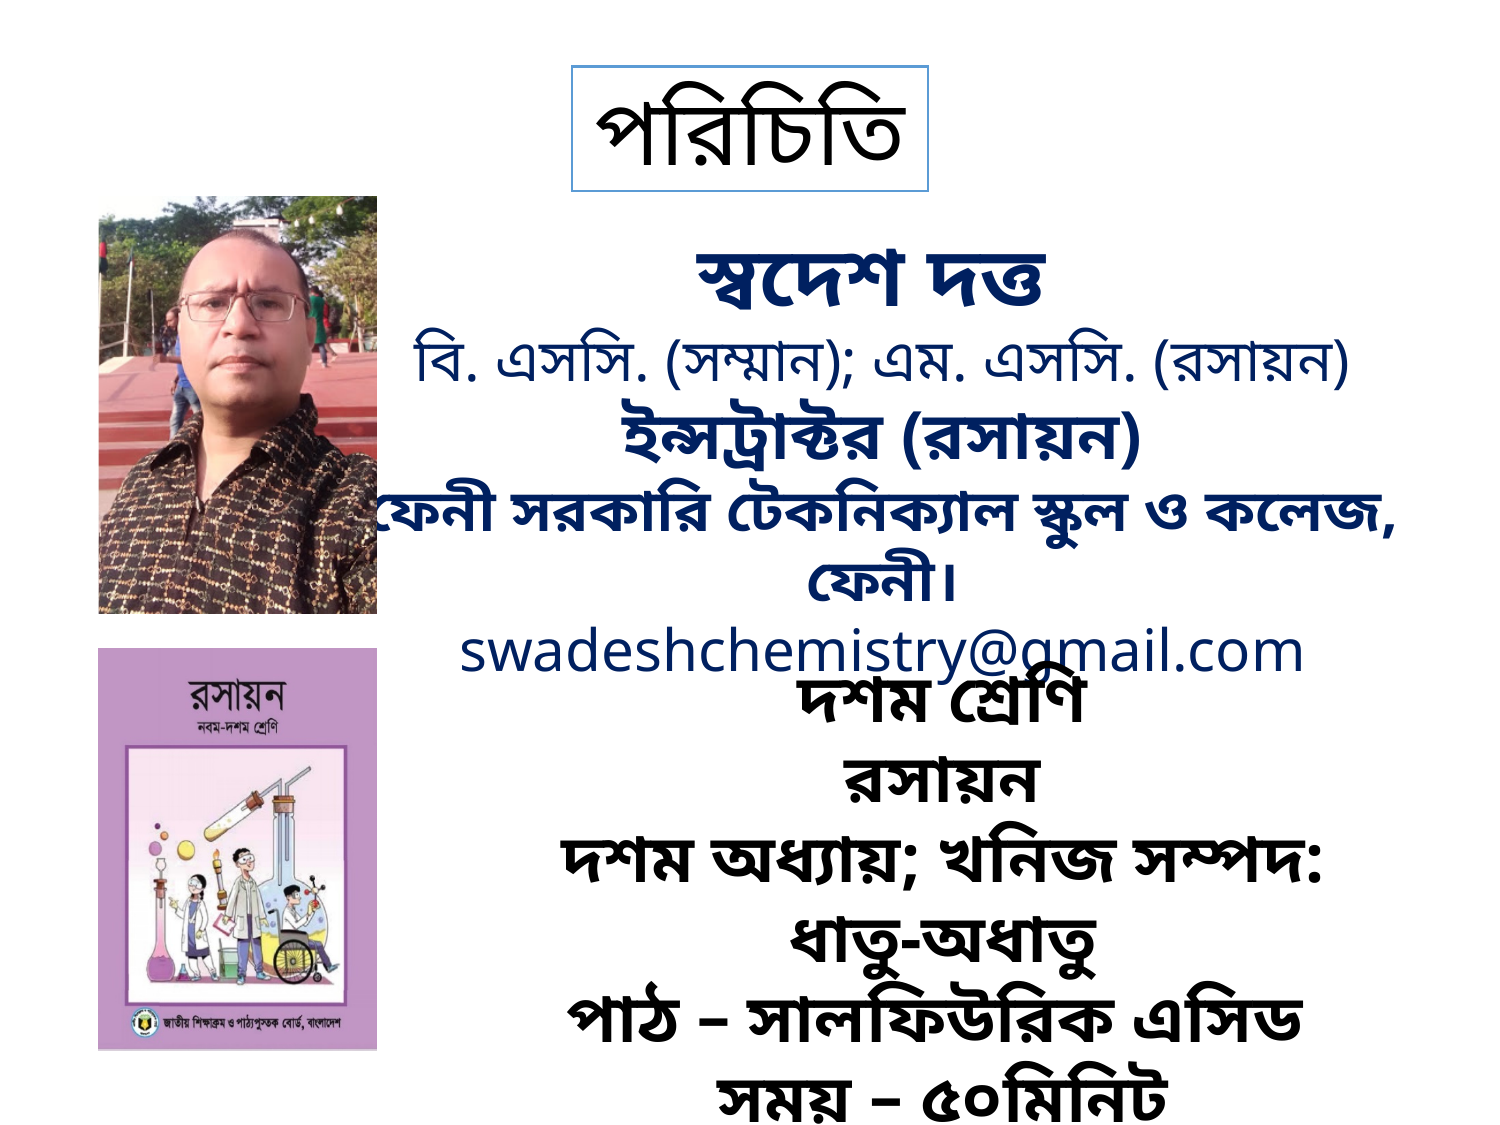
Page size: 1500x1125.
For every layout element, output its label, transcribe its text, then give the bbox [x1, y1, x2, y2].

picture [98, 196, 377, 614]
text_box দশম শ্রেণি রসায়ন দশম অধ্যায়; খনিজ সম্পদ: ধাতু-অধাতু পাঠ – সালফিউরিক এসিড সময় – ৫০মিনিট [501, 648, 1385, 1125]
text_box স্বদেশ দত্ত বি. এসসি. (সম্মান); এম. এসসি. (রসায়ন) ইন্সট্রাক্টর (রসায়ন) ফেনী সরকারি টেকনিক্যাল স্কুল ও কলেজ, ফেনী। swadeshchemistry@gmail.com [331, 215, 1434, 691]
picture [98, 648, 377, 1051]
text_box পরিচিতি [571, 65, 929, 192]
